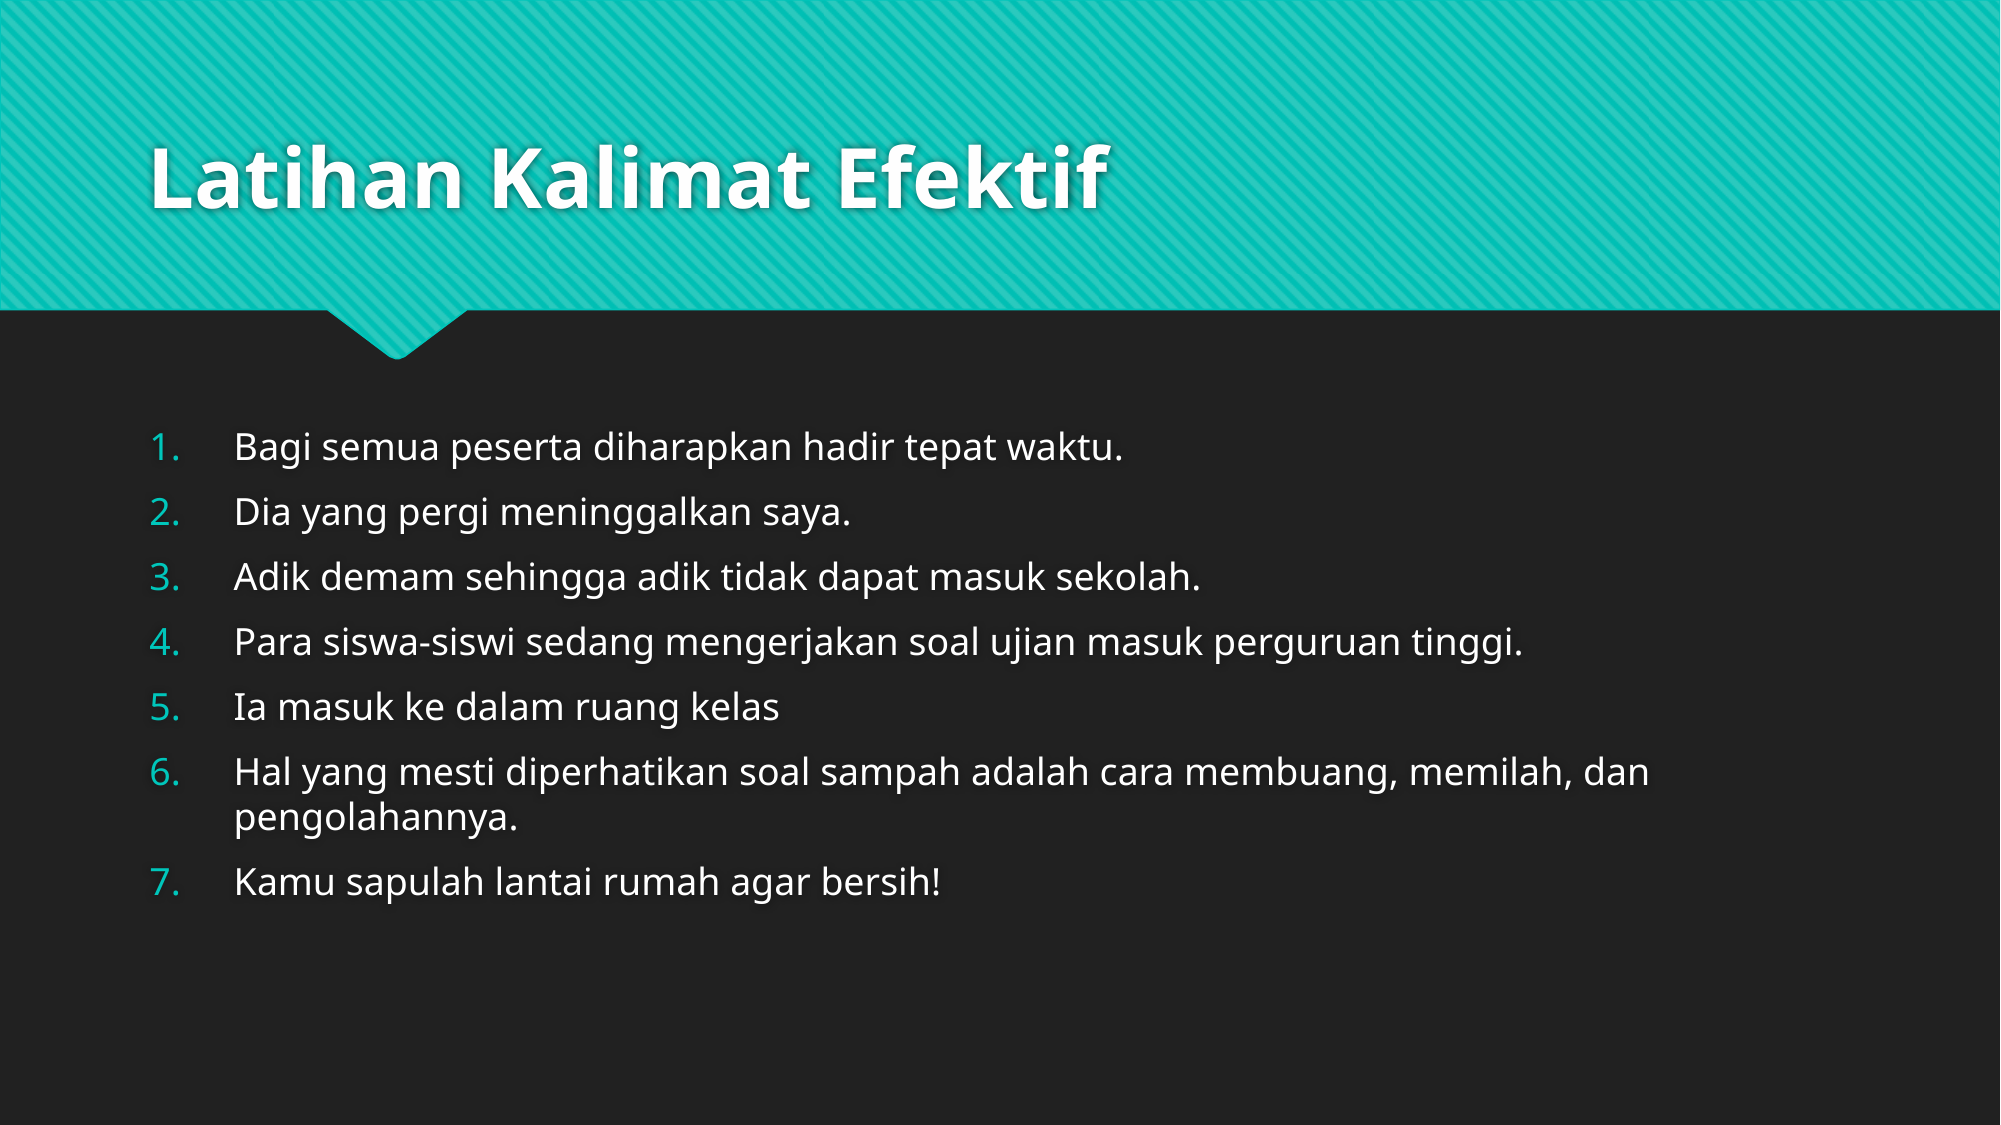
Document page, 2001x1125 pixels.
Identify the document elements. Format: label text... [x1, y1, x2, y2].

title Latihan Kalimat Efektif [132, 73, 1868, 233]
list Bagi semua peserta diharapkan hadir tepat waktu. Dia yang pergi meninggalkan saya. Adik demam sehingga adik tidak dapat masuk sekolah. Para siswa-siswi sedang mengerjakan soal ujian masuk perguruan tinggi. Ia masuk ke dalam ruang kelas Hal yang mesti diperhatikan soal sampah adalah cara membuang, memilah, dan pengolahannya. Kamu sapulah lantai rumah agar bersih! [134, 364, 1866, 962]
